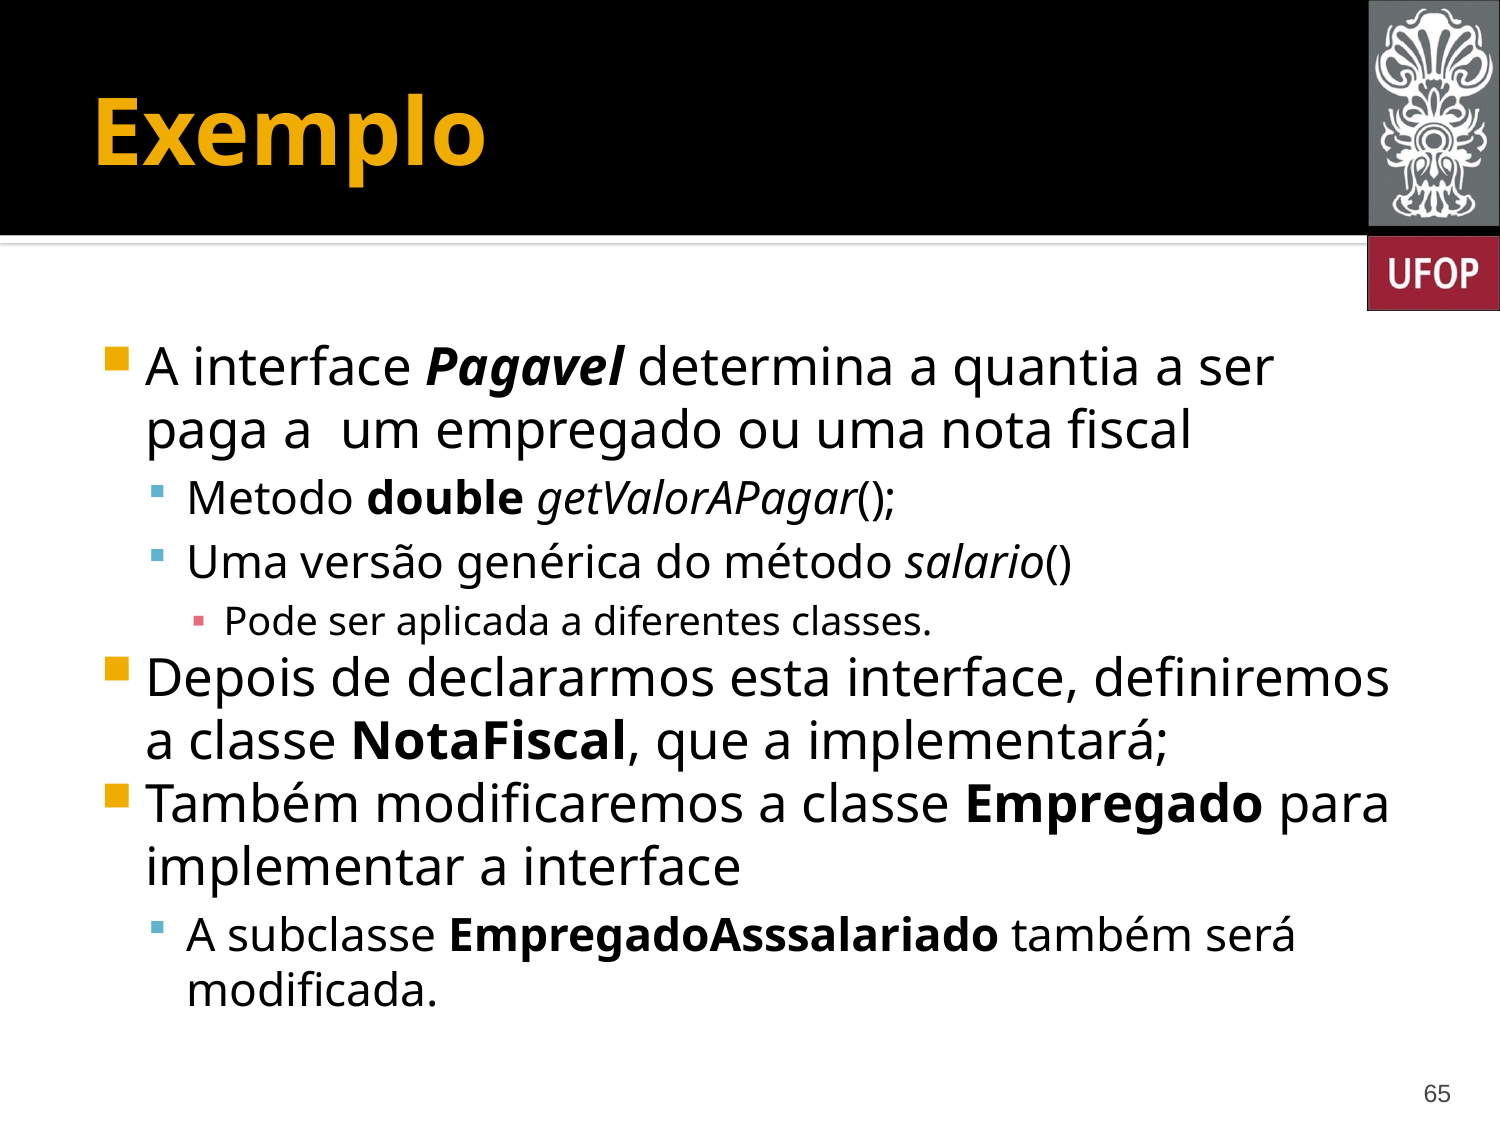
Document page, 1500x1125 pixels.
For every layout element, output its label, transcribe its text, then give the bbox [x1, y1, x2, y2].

title Exemplo [75, 25, 1370, 231]
slide_number 65 [1345, 1062, 1467, 1108]
picture [1367, 0, 1500, 311]
list A interface Pagavel determina a quantia a ser paga a um empregado ou uma nota fiscal Metodo double getValorAPagar(); Uma versão genérica do método salario() Pode ser aplicada a diferentes classes. Depois de declararmos esta interface, definiremos a classe NotaFiscal, que a implementará; Também modificaremos a classe Empregado para implementar a interface A subclasse EmpregadoAsssalariado também será modificada. [75, 291, 1425, 1050]
